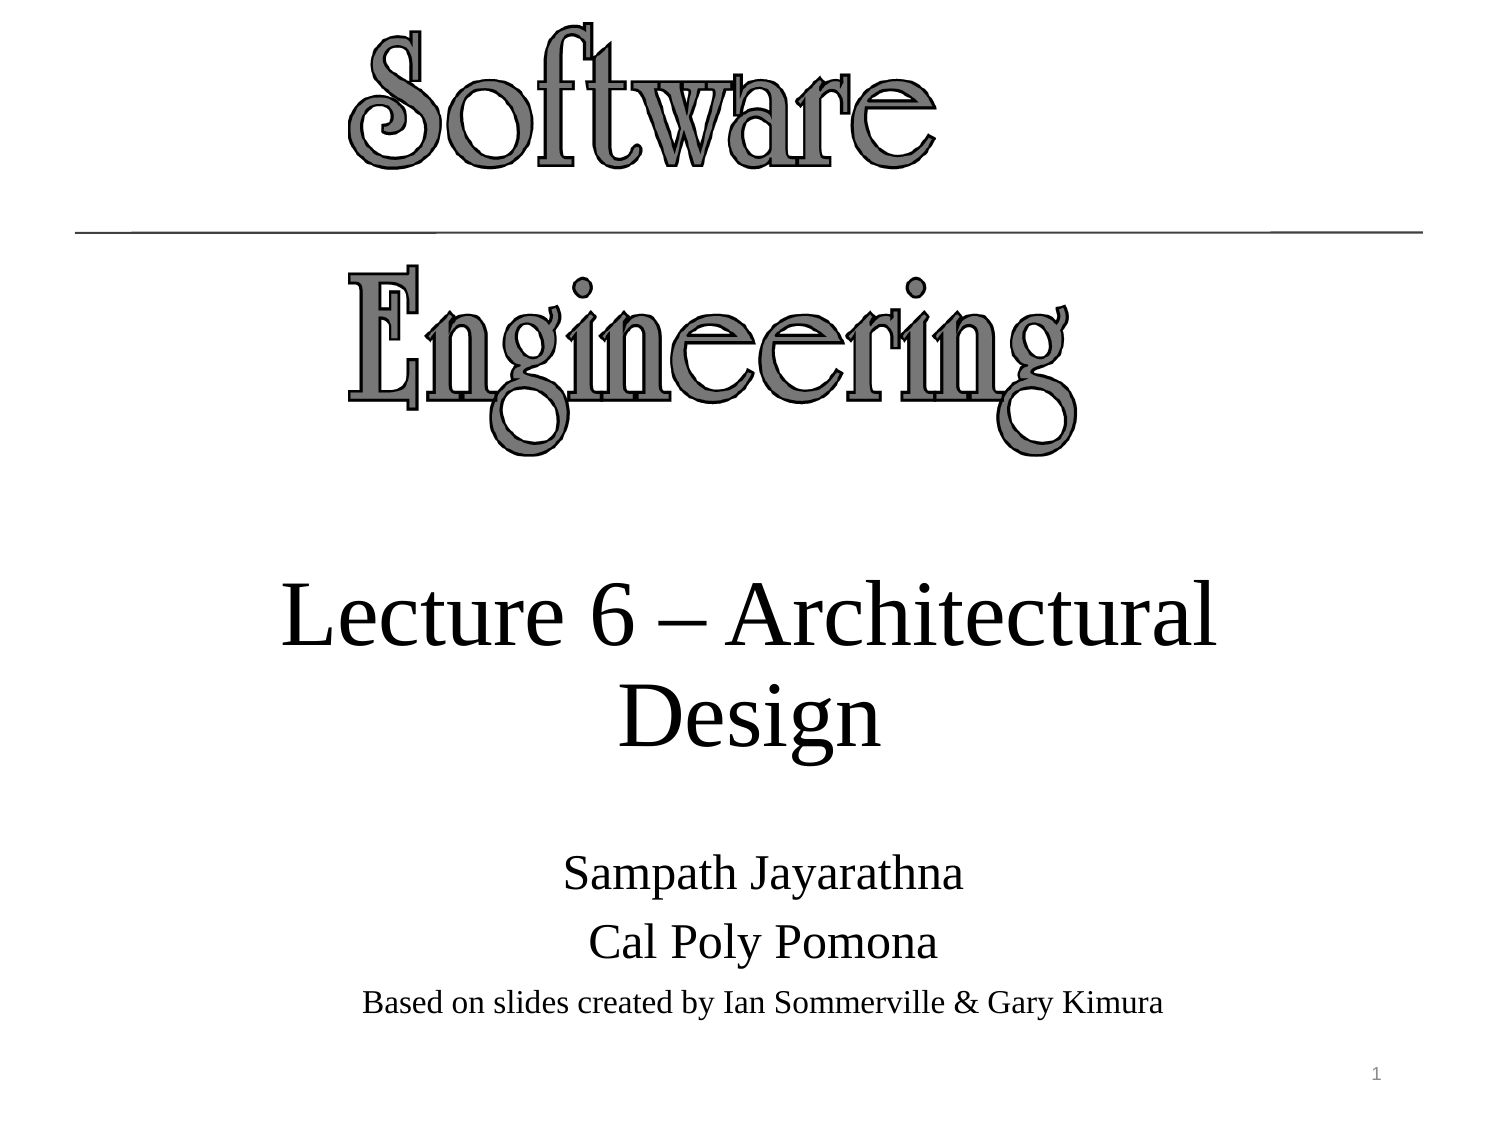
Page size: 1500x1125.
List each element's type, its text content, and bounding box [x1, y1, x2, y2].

subtitle Sampath Jayarathna Cal Poly Pomona Based on slides created by Ian Sommerville & Gary Kimura [262, 838, 1265, 1125]
picture [348, 22, 1078, 457]
title Lecture 6 – Architectural Design [187, 483, 1313, 774]
slide_number 1 [1059, 1042, 1397, 1103]
